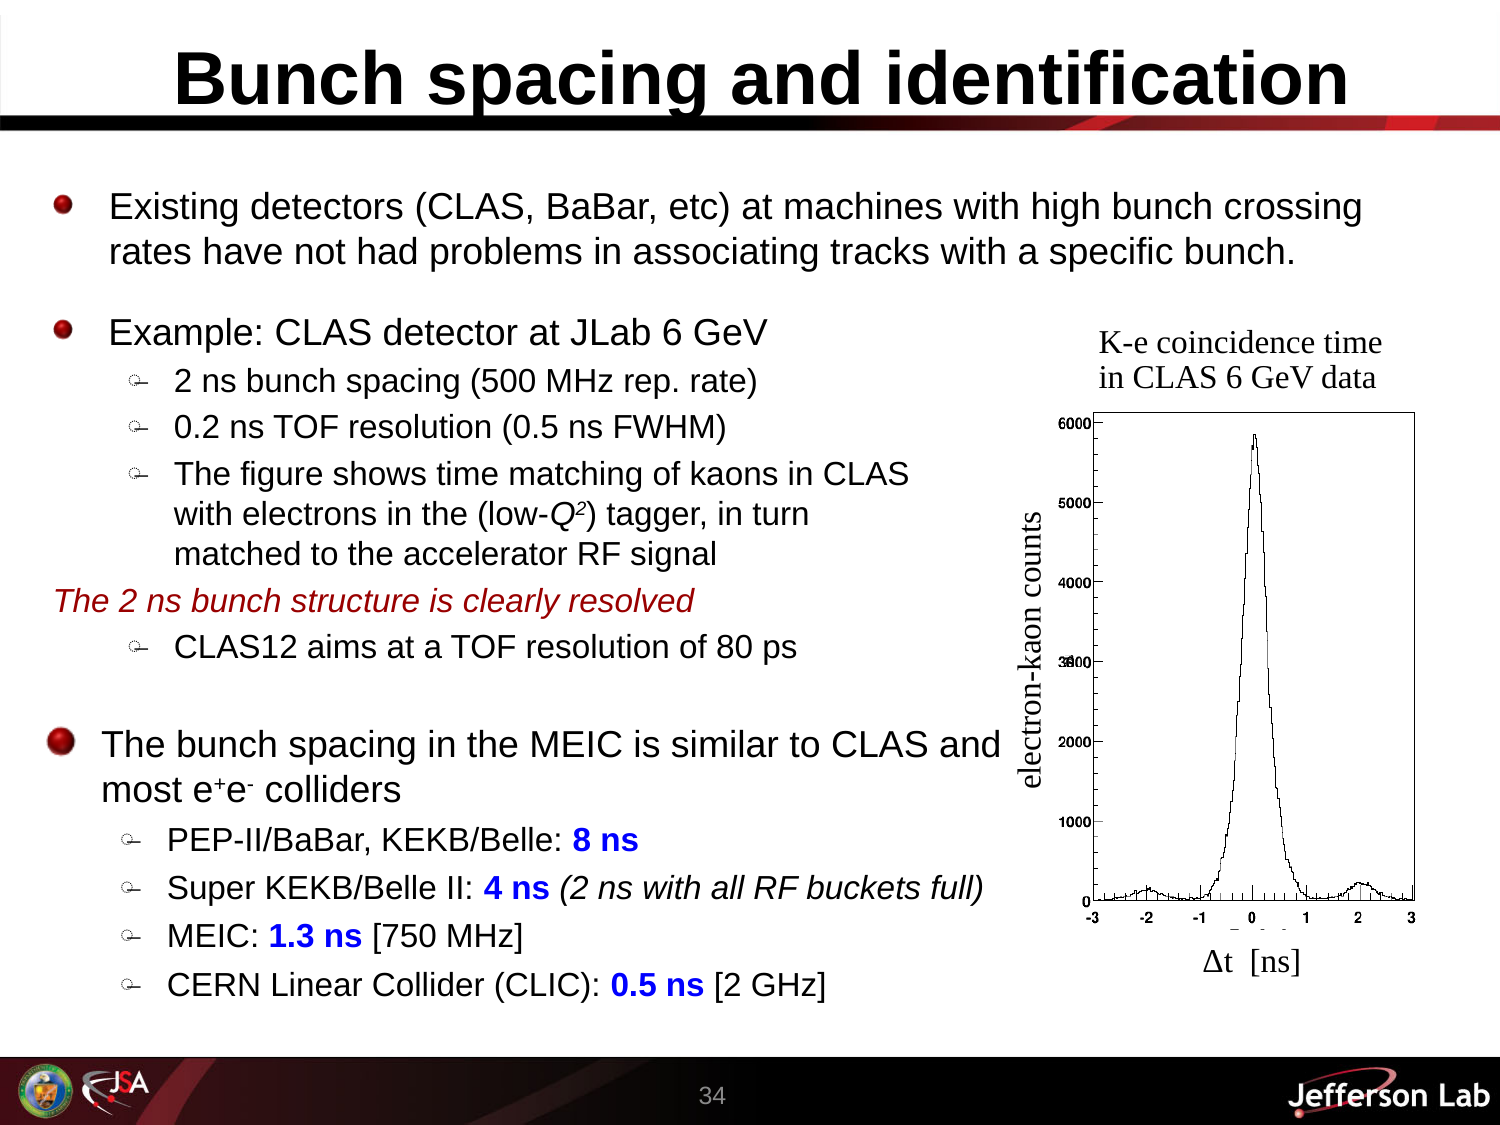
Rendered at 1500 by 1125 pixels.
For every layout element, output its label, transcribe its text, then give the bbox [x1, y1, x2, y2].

text_box Existing detectors (CLAS, BaBar, etc) at machines with high bunch crossing rates have not had problems in associating tracks with a specific bunch. [37, 174, 1413, 300]
slide_number 34 [599, 1064, 826, 1125]
picture [0, 0, 1500, 1125]
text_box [999, 312, 1423, 988]
title Bunch spacing and identification [124, 0, 1401, 151]
text_box Example: CLAS detector at JLab 6 GeV 2 ns bunch spacing (500 MHz rep. rate) 0.2 ns TOF resolution (0.5 ns FWHM) The figure shows time matching of kaons in CLAS with electrons in the (low-Q2) tagger, in turn matched to the accelerator RF signal The 2 ns bunch structure is clearly resolved CLAS12 aims at a TOF resolution of 80 ps [37, 300, 950, 688]
list The bunch spacing in the MEIC is similar to CLAS and most e+e- colliders PEP-II/BaBar, KEKB/Belle: 8 ns Super KEKB/Belle II: 4 ns (2 ns with all RF buckets full) MEIC: 1.3 ns [750 MHz] CERN Linear Collider (CLIC): 0.5 ns [2 GHz] [36, 711, 1026, 1038]
